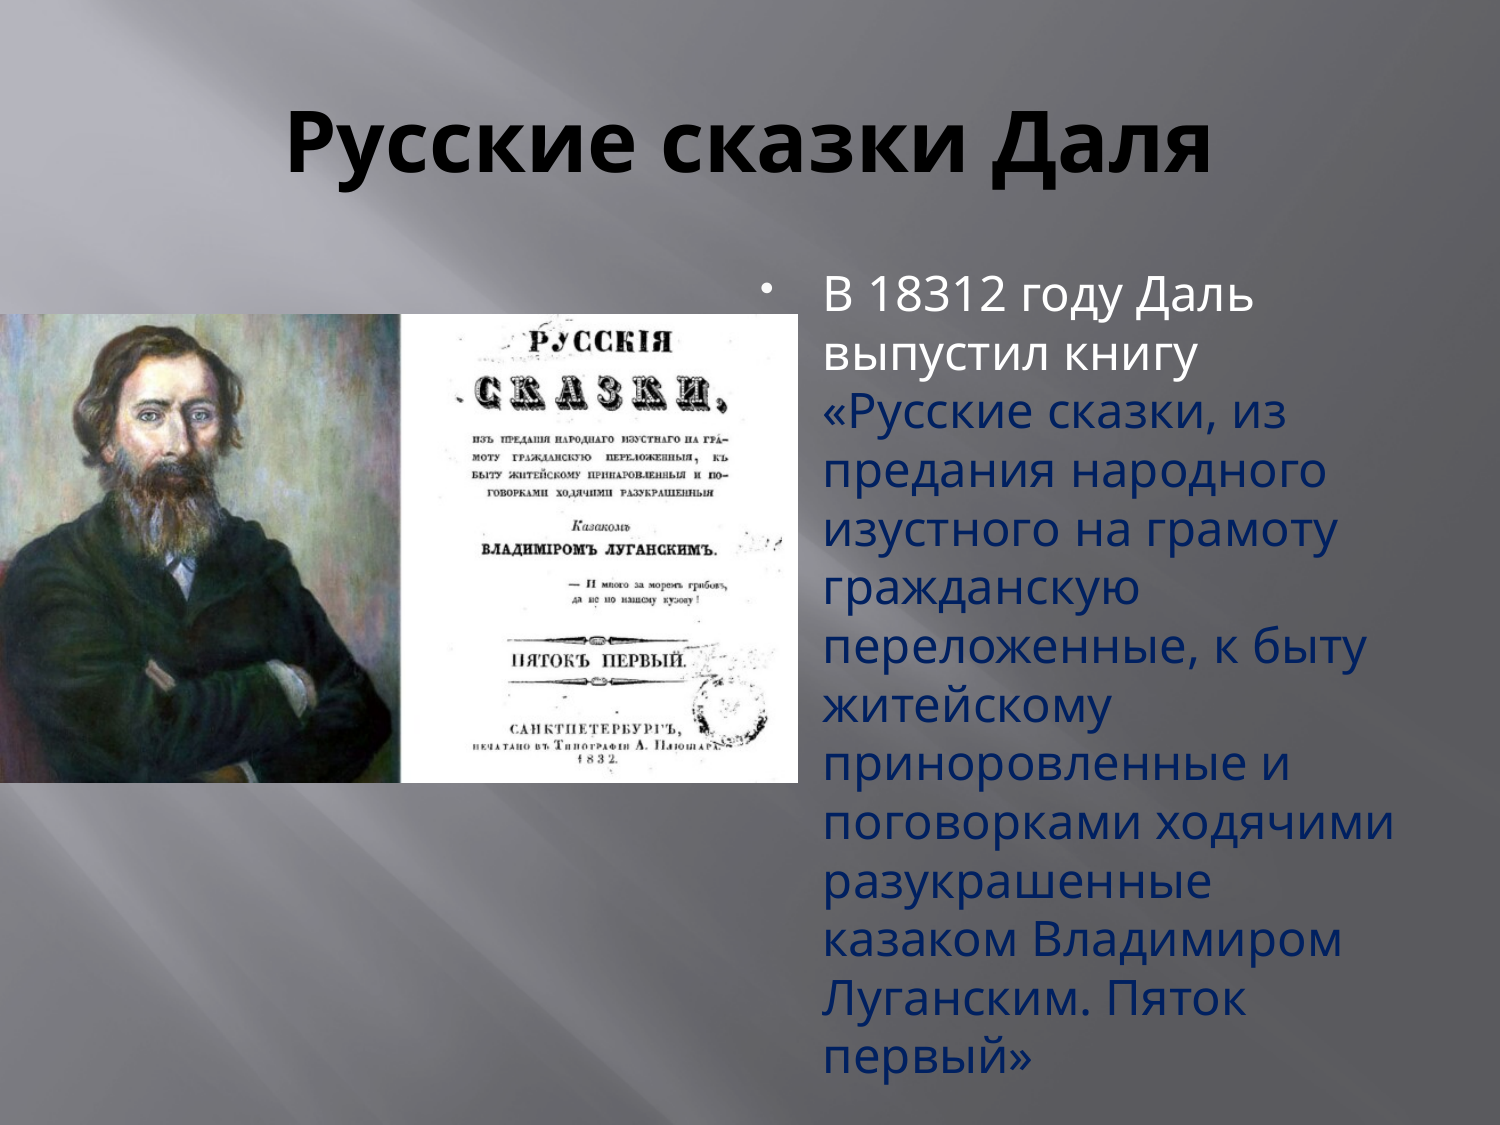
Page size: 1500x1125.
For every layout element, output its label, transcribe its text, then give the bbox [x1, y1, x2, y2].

title Русские сказки Даля [75, 45, 1425, 233]
list В 18312 году Даль выпустил книгу «Русские сказки, из предания народного изустного на грамоту гражданскую переложенные, к быту житейскому приноровленные и поговорками ходячими разукрашенные казаком Владимиром Луганским. Пяток первый» [726, 255, 1436, 1106]
picture [0, 314, 798, 783]
